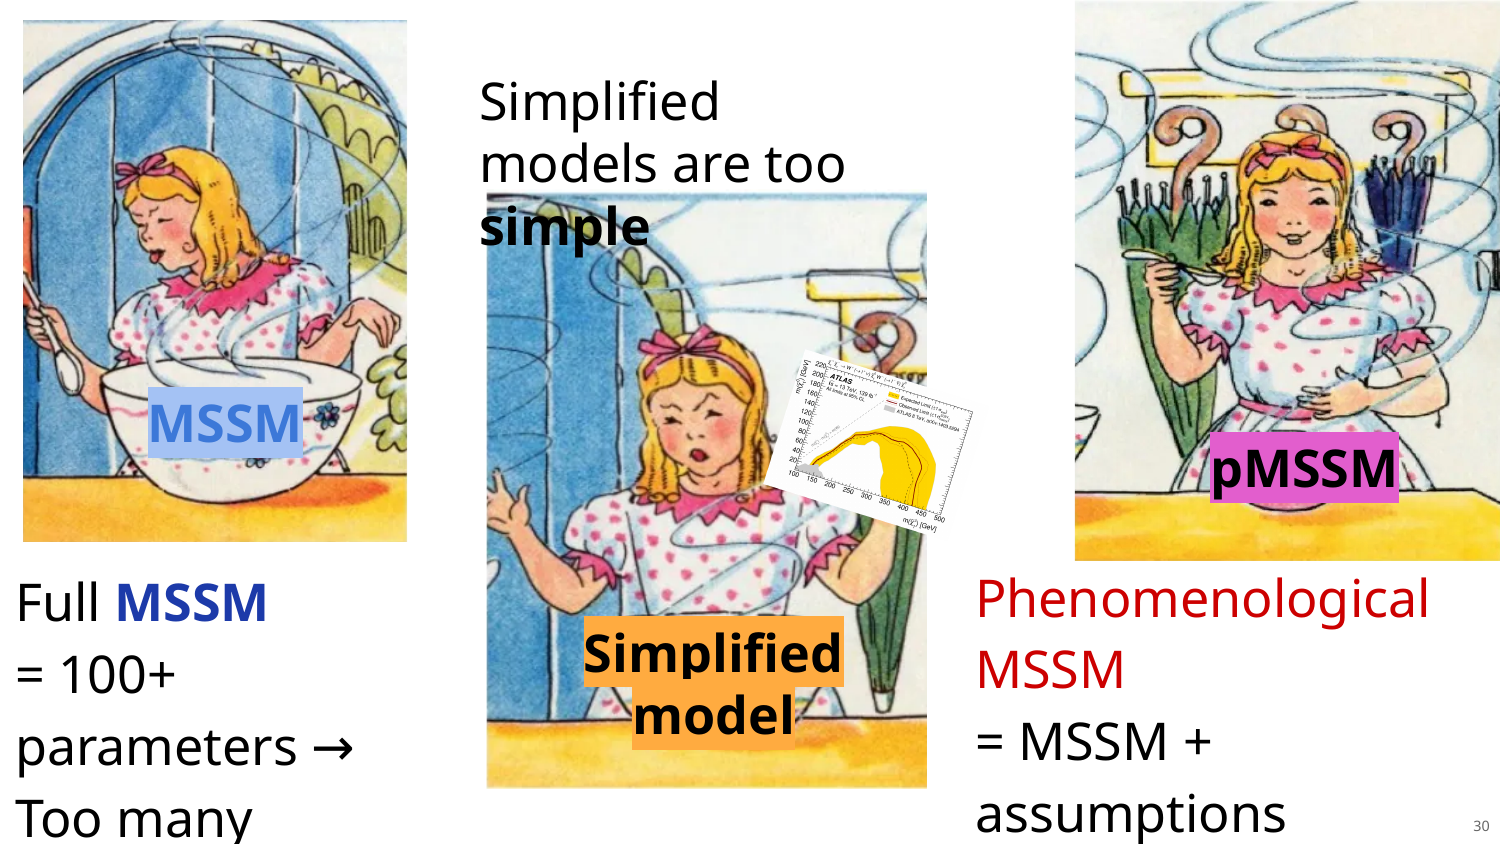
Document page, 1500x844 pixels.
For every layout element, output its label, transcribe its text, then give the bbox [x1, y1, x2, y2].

slide_number ‹#› [1451, 802, 1500, 844]
list Phenomenological MSSM = MSSM + assumptions → 19 parameters [959, 540, 1500, 789]
text_box Simplified models are too simple [464, 53, 903, 233]
picture [1074, 0, 1500, 561]
text_box Full MSSM = 100+ parameters → Too many [0, 545, 456, 844]
picture [485, 189, 988, 789]
picture [22, 20, 408, 543]
